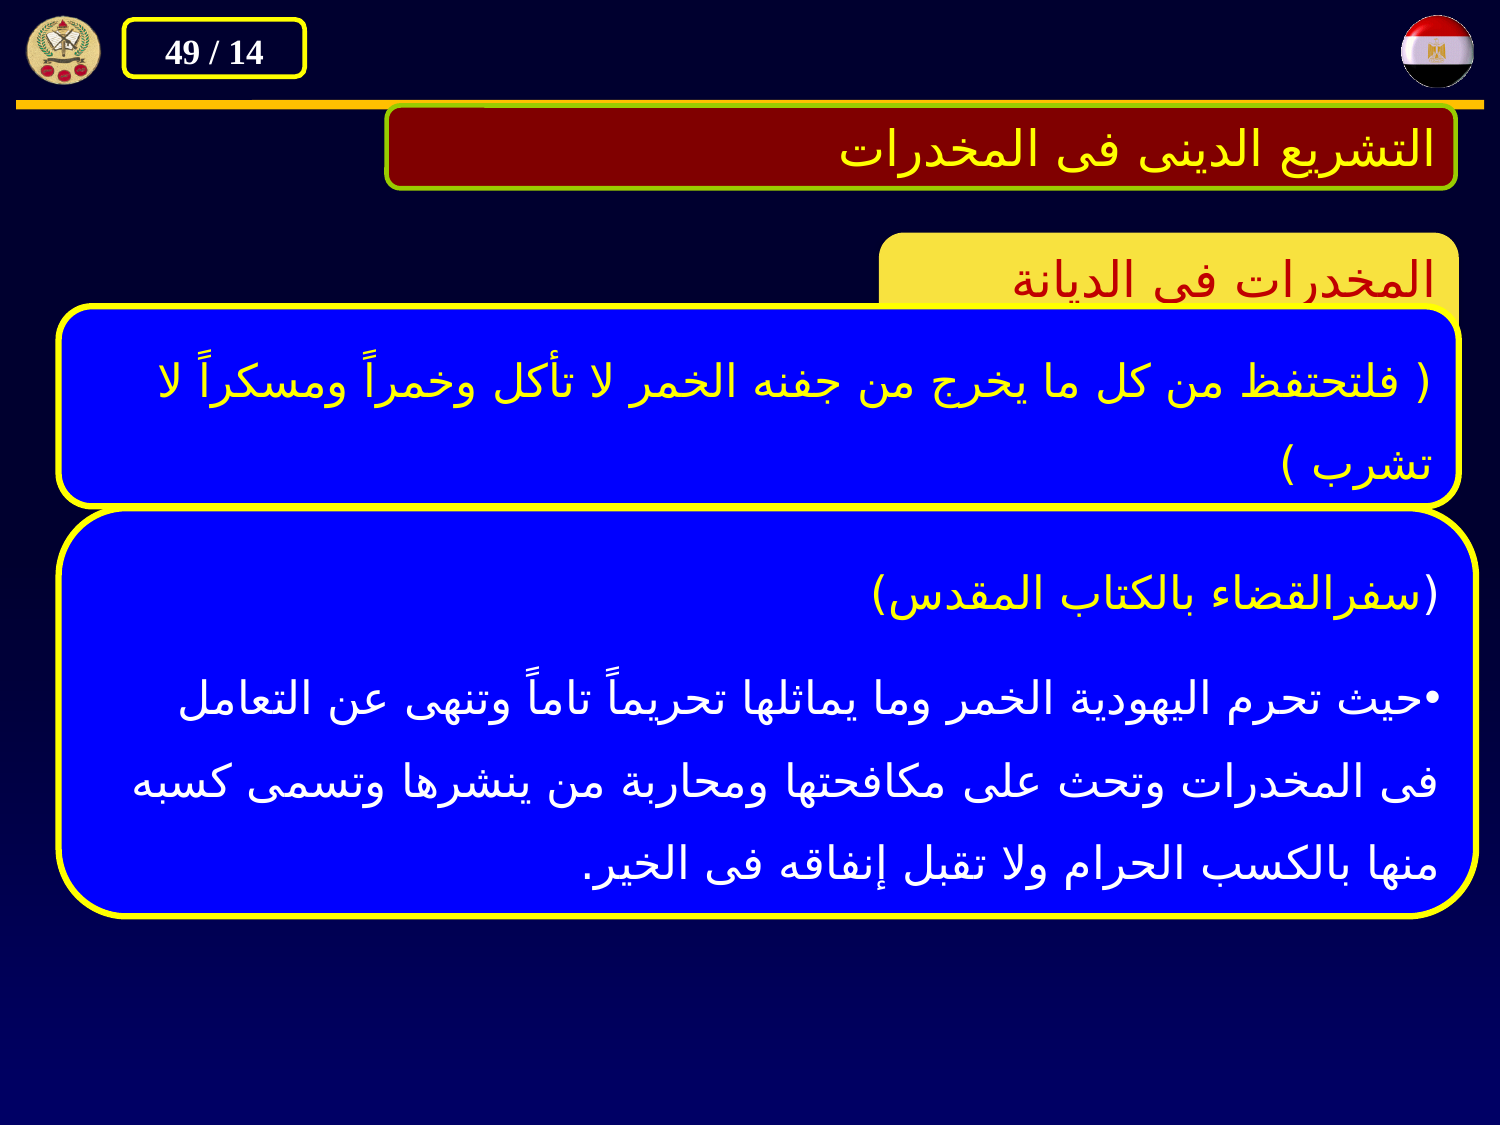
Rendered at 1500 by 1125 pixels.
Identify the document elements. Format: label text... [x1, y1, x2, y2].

text_box المخدرات في الديانة اليهودية [878, 232, 1459, 333]
picture [1401, 15, 1474, 88]
text_box التشريع الدينى فى المخدرات [386, 105, 1456, 189]
text_box ( فلتحتفظ من كل ما يخرج من جفنه الخمر لا تأكل وخمراً ومسكراً لا تشرب ) [58, 306, 1459, 507]
picture [25, 15, 102, 85]
text_box (سفرالقضاء بالكتاب المقدس) حيث تحرم اليهودية الخمر وما يماثلها تحريماً تاماً وتنهى عن التعامل فى المخدرات وتحث على مكافحتها ومحاربة من ينشرها وتسمى كسبه منها بالكسب الحرام ولا تقبل إنفاقه فى الخير. [58, 508, 1477, 917]
